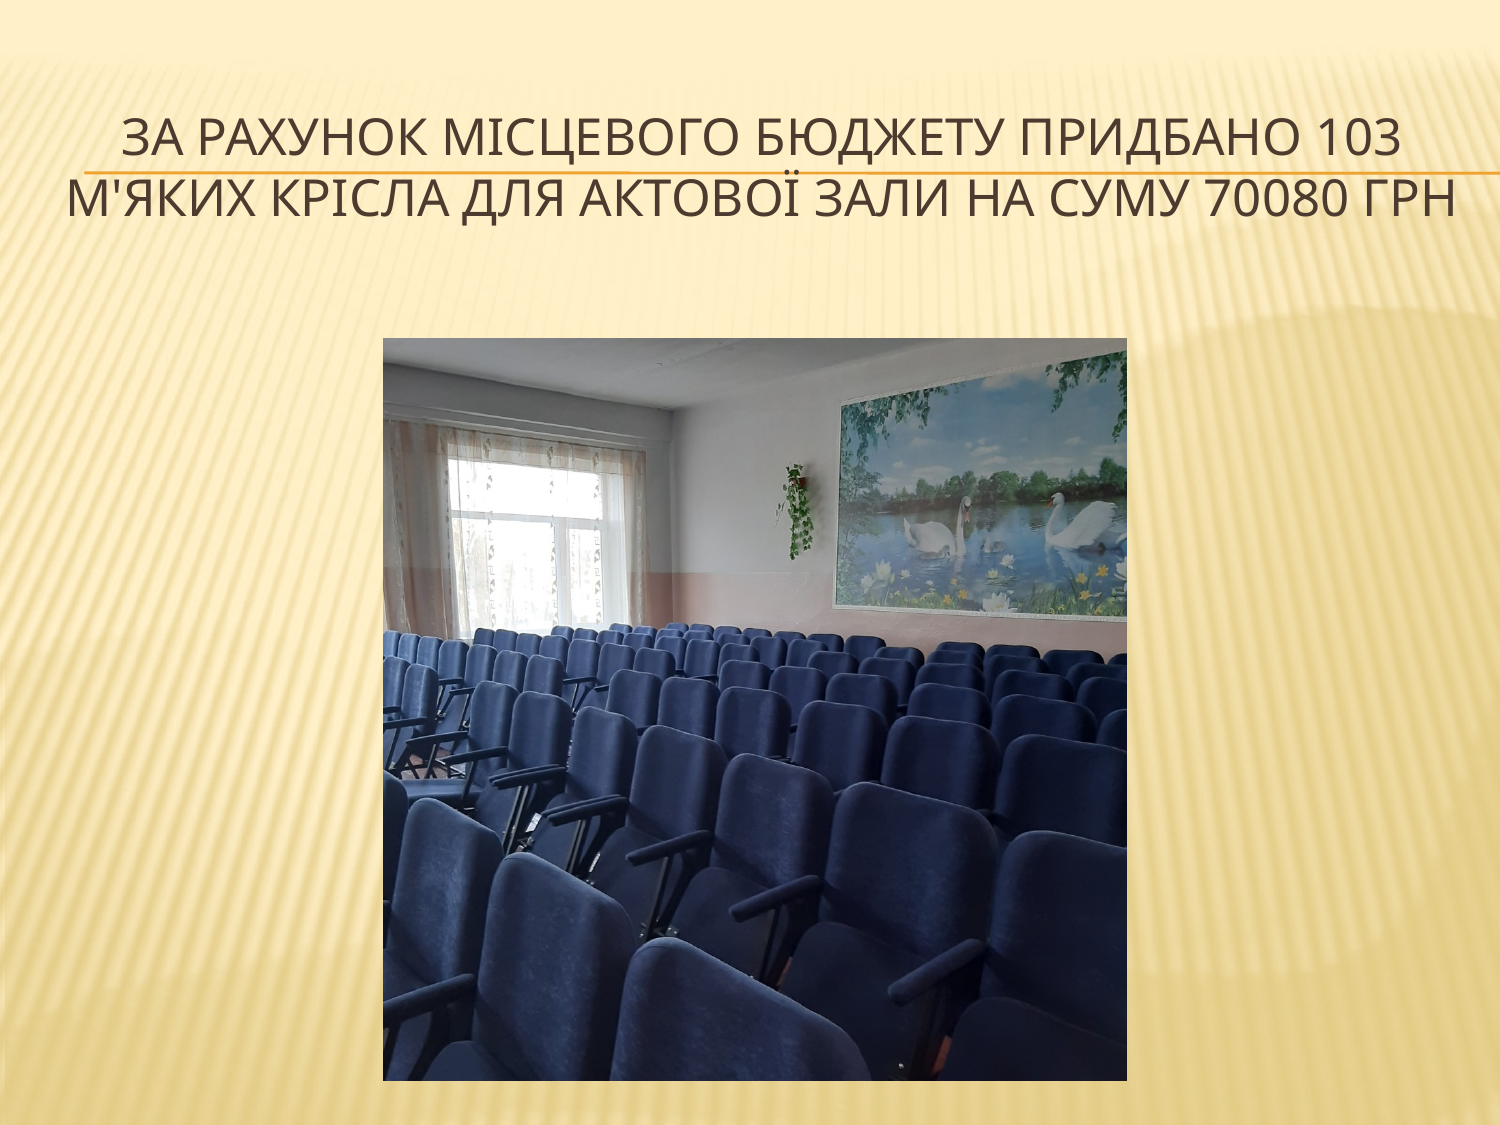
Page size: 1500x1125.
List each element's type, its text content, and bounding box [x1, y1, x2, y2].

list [383, 337, 1127, 1081]
title За рахунок місцевого бюджету придбано 103 м'яких крісла для актової зали на суму 70080 грн [50, 75, 1475, 256]
